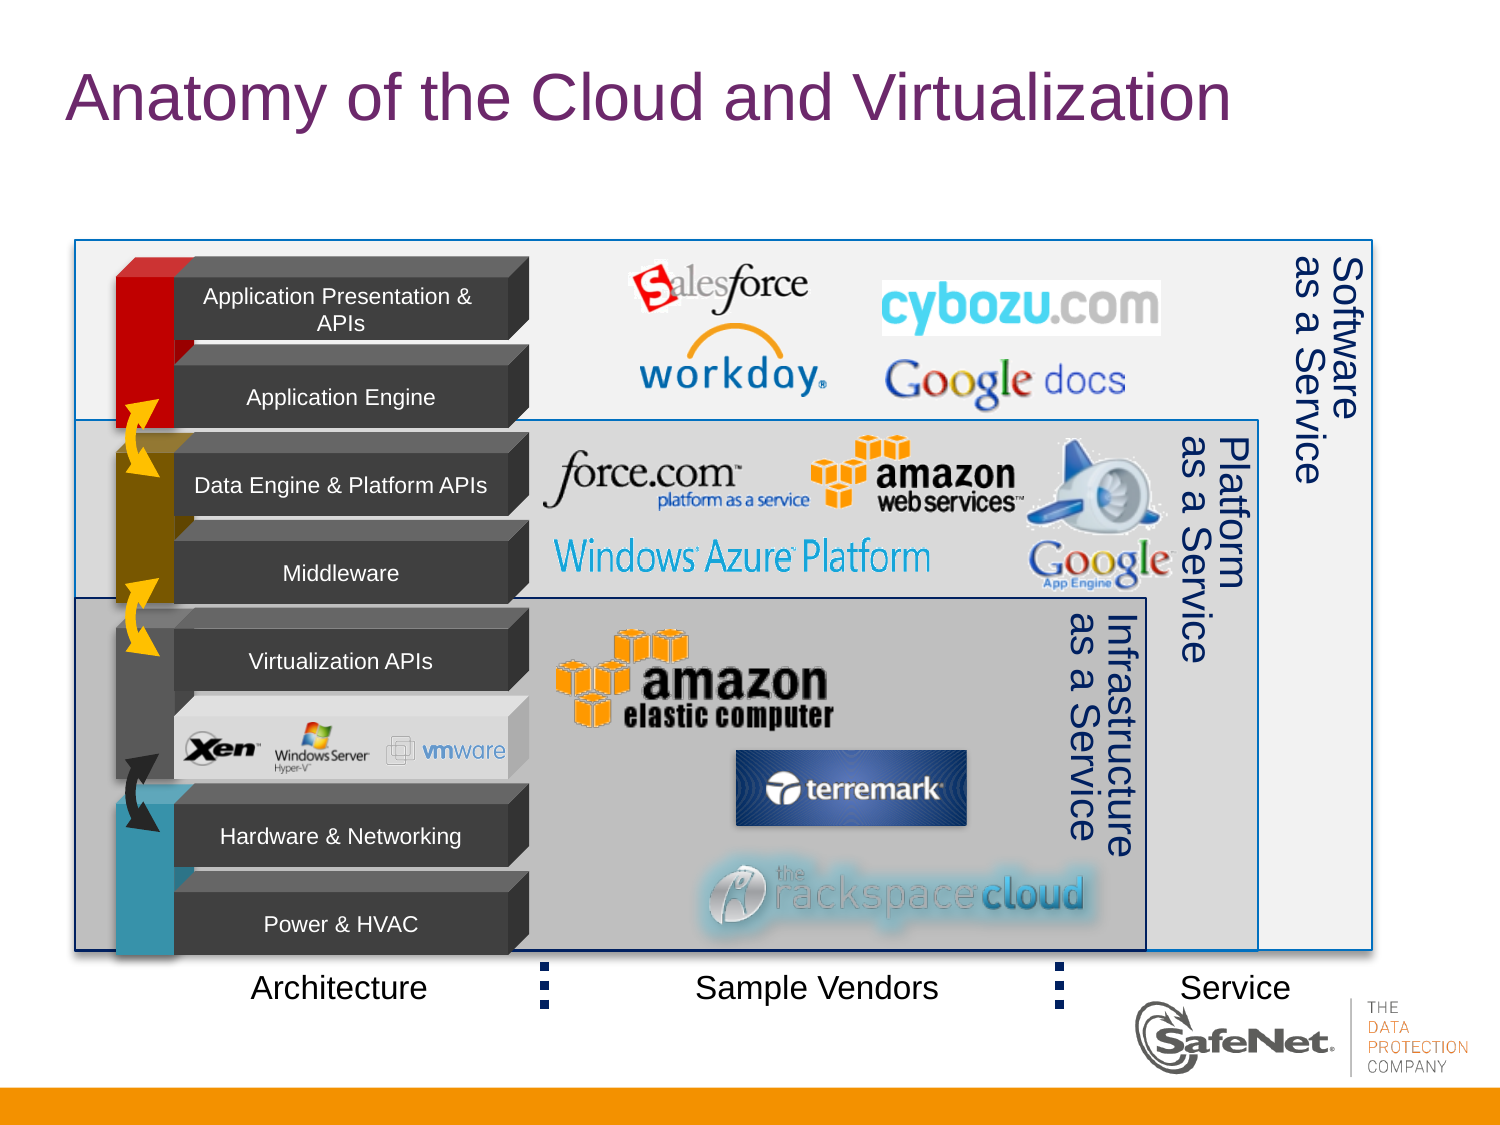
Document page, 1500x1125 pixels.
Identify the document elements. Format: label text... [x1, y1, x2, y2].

title Anatomy of the Cloud and Virtualization [50, 0, 1463, 188]
picture [882, 280, 1161, 337]
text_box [74, 239, 1373, 1015]
picture [1125, 987, 1481, 1088]
